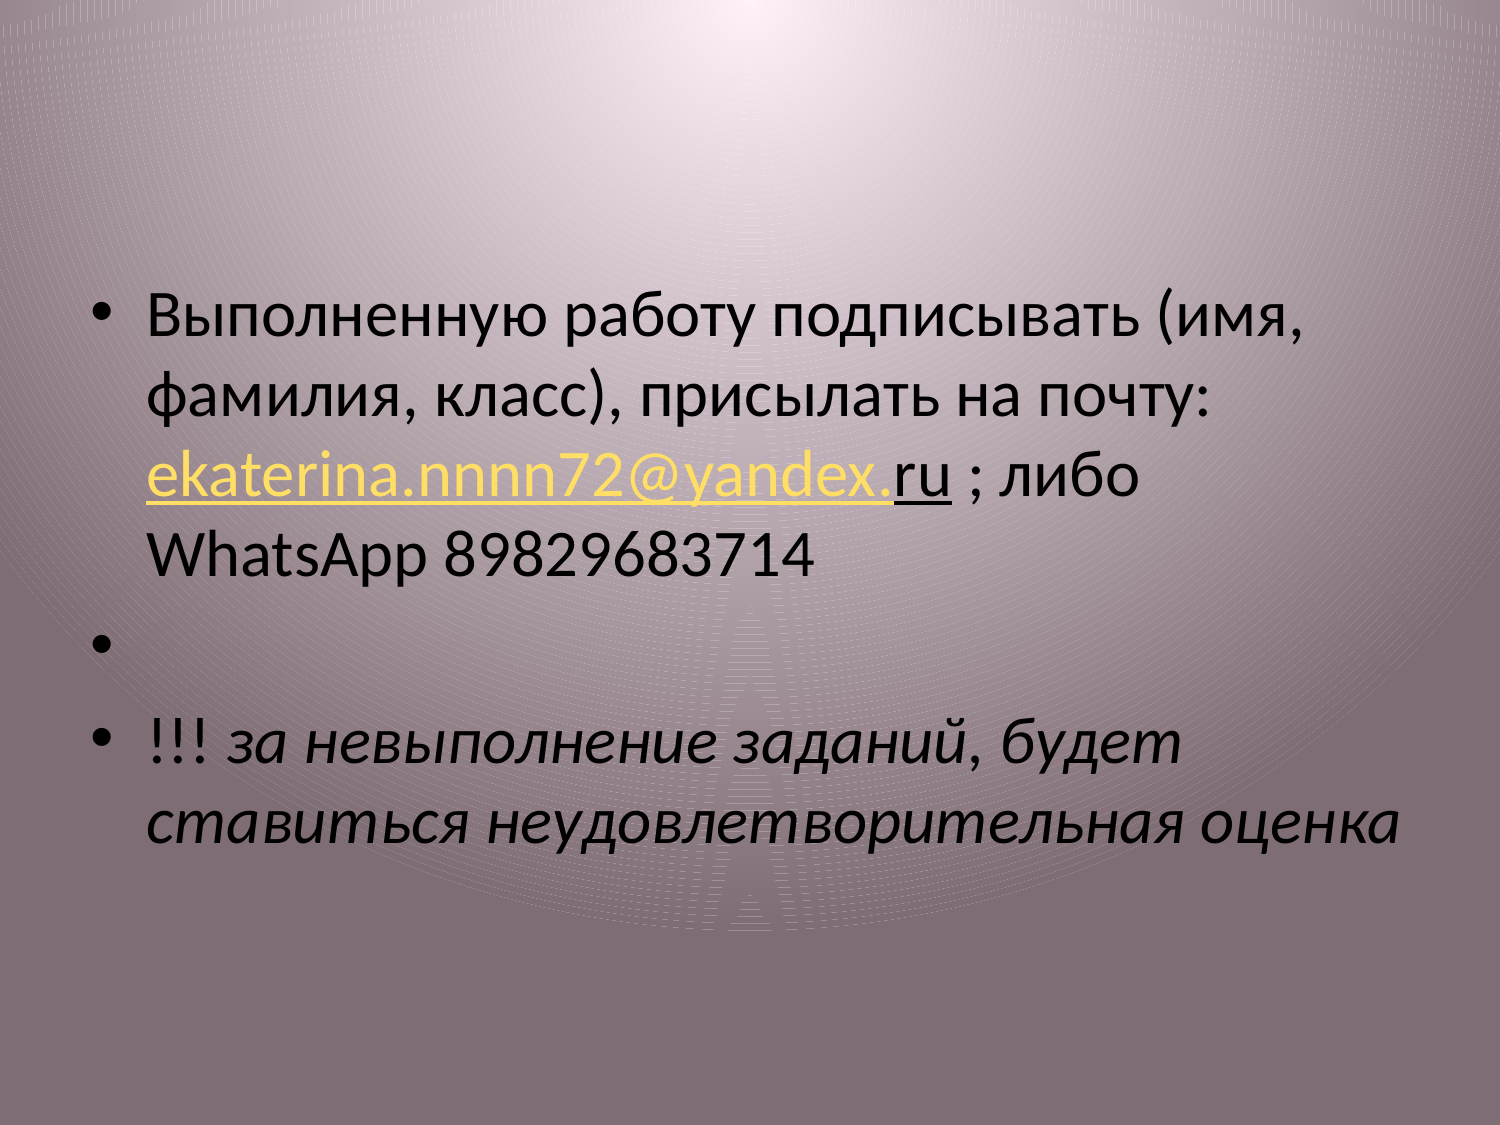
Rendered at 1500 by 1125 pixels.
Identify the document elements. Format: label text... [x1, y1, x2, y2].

list Выполненную работу подписывать (имя, фамилия, класс), присылать на почту: ekaterina.nnnn72@yandex.ru ; либо WhatsApp 89829683714 !!! за невыполнение заданий, будет ставиться неудовлетворительная оценка [75, 262, 1425, 1005]
